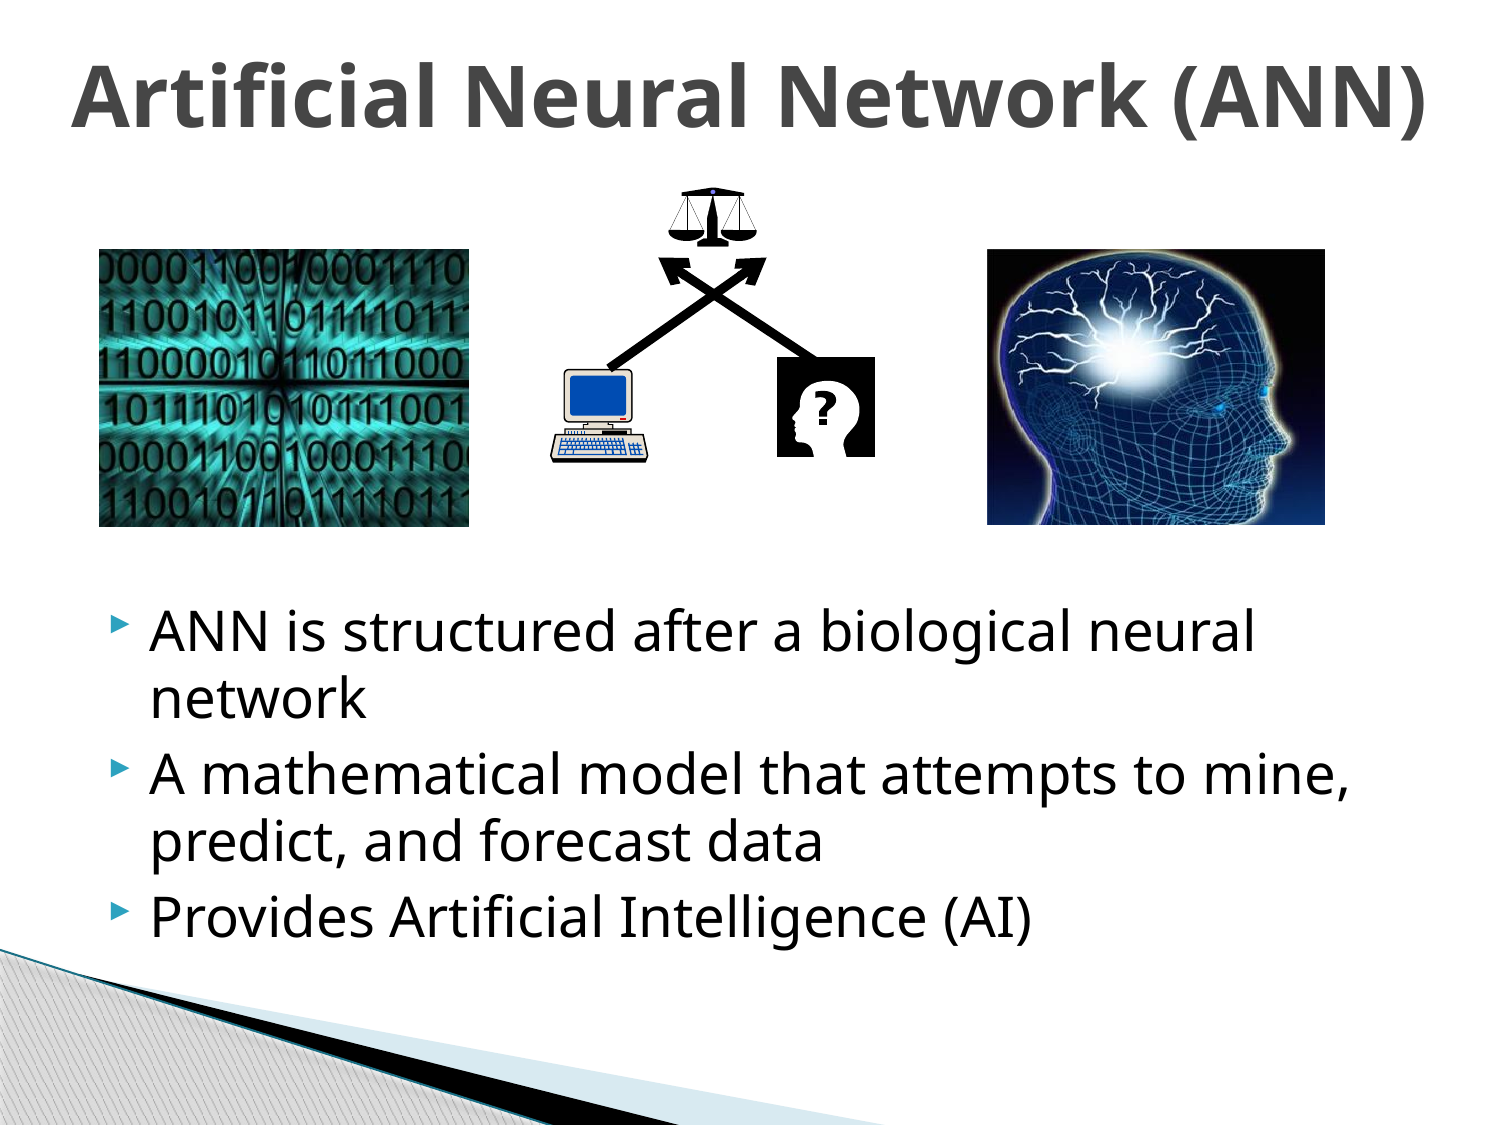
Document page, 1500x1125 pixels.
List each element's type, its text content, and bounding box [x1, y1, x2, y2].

picture [987, 249, 1326, 526]
list ANN is structured after a biological neural network A mathematical model that attempts to mine, predict, and forecast data Provides Artificial Intelligence (AI) [75, 587, 1425, 1080]
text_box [549, 187, 876, 463]
picture [99, 249, 469, 527]
title Artificial Neural Network (ANN) [0, 0, 1500, 188]
